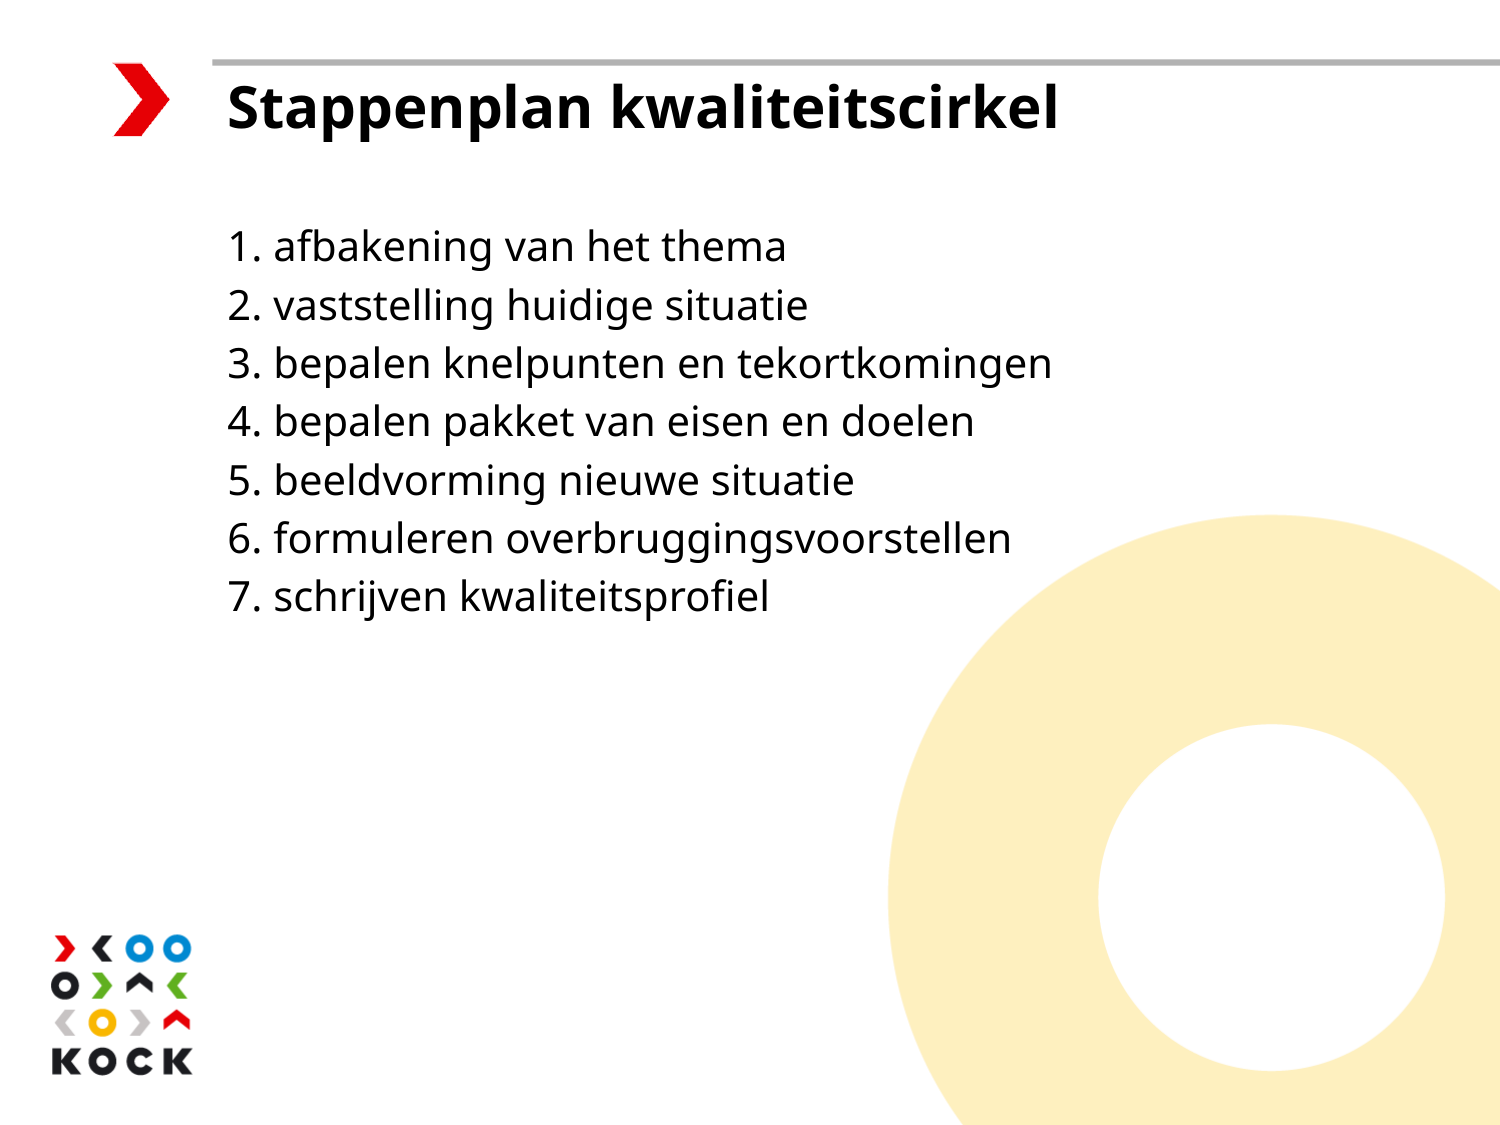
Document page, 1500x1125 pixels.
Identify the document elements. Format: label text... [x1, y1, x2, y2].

title Stappenplan kwaliteitscirkel [212, 62, 1438, 188]
picture [0, 0, 1500, 1125]
list 1. afbakening van het thema 2. vaststelling huidige situatie 3. bepalen knelpunten en tekortkomingen 4. bepalen pakket van eisen en doelen 5. beeldvorming nieuwe situatie 6. formuleren overbruggingsvoorstellen 7. schrijven kwaliteitsprofiel [212, 212, 1438, 938]
